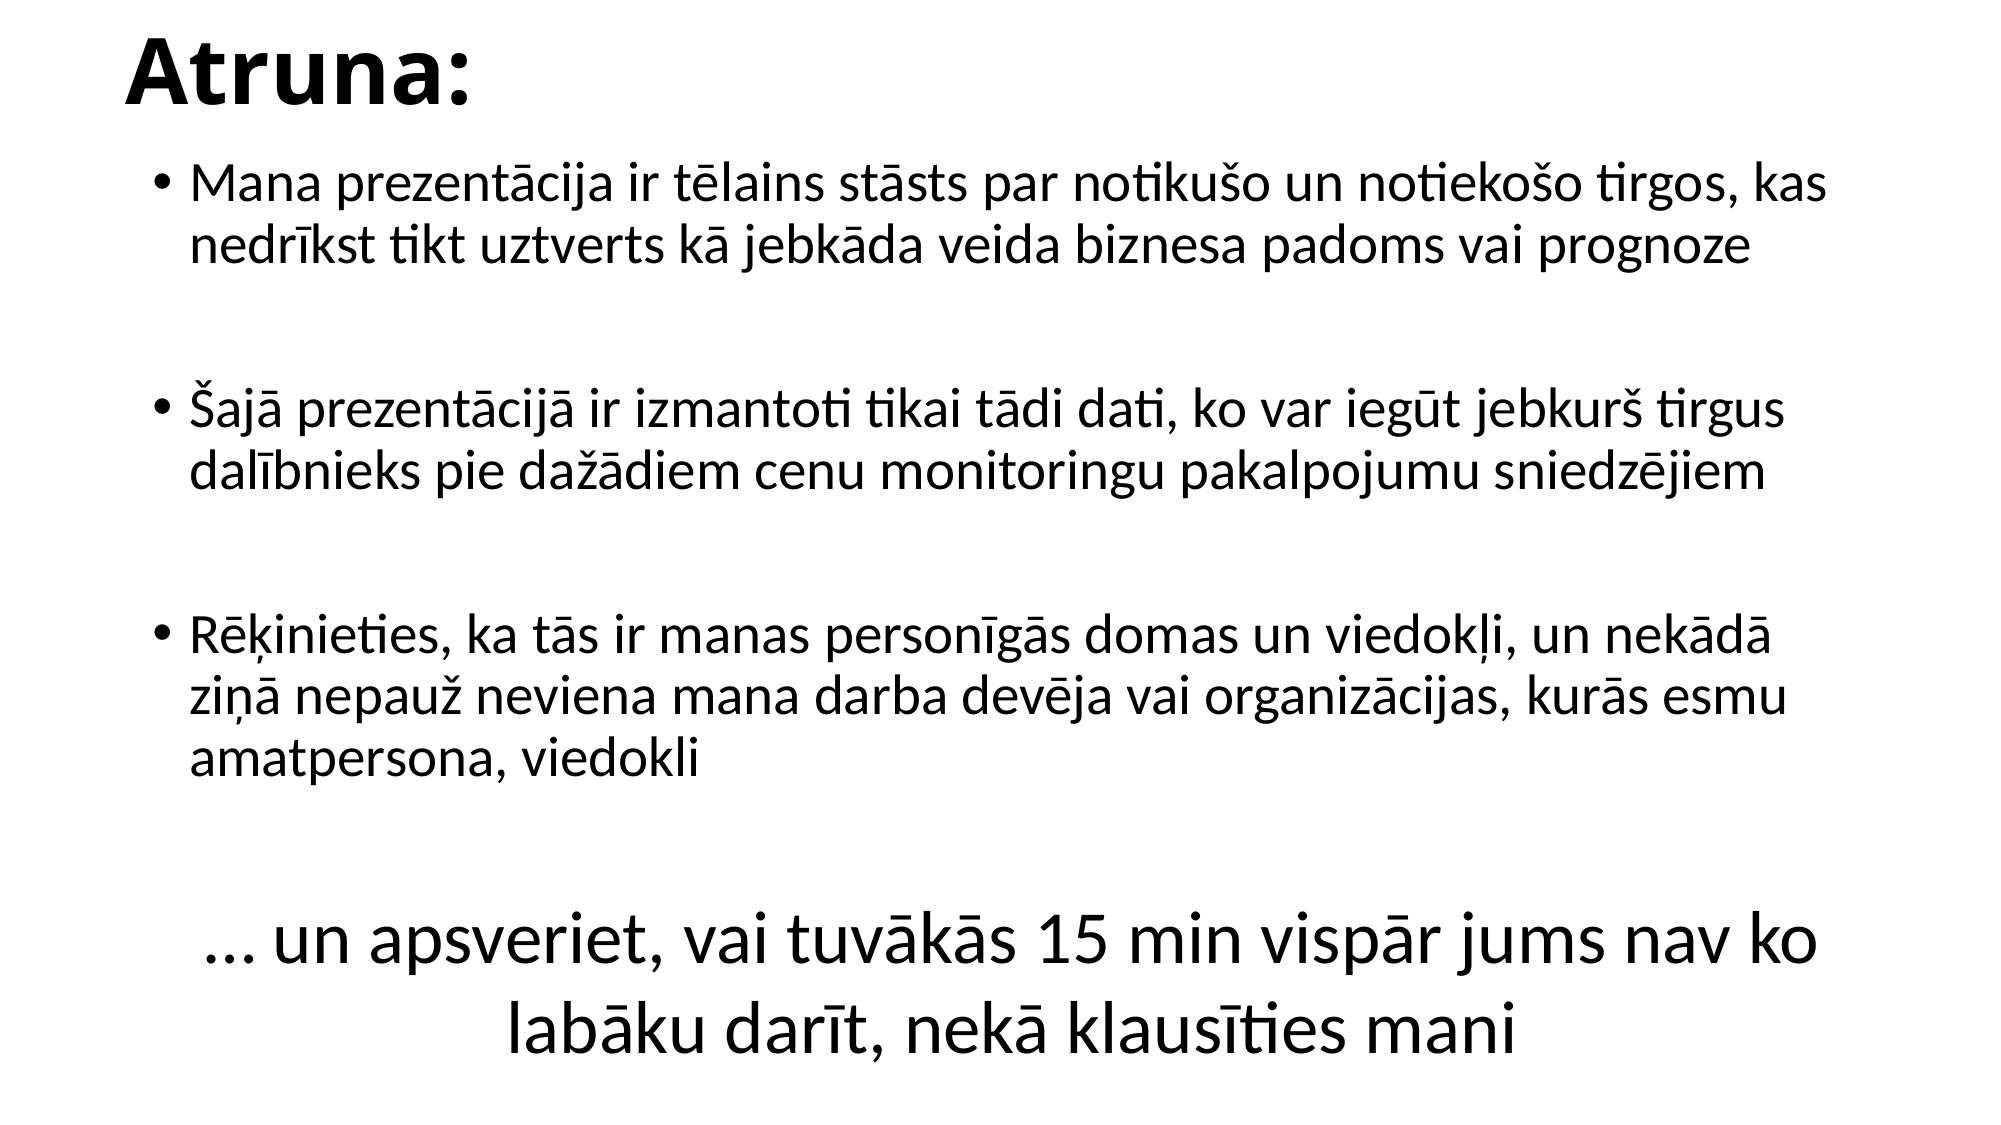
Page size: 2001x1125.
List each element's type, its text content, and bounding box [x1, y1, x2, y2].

text_box … un apsveriet, vai tuvākās 15 min vispār jums nav ko labāku darīt, nekā klausīties mani [86, 881, 1939, 1076]
title Atruna: [110, 0, 1836, 184]
list Mana prezentācija ir tēlains stāsts par notikušo un notiekošo tirgos, kas nedrīkst tikt uztverts kā jebkāda veida biznesa padoms vai prognoze Šajā prezentācijā ir izmantoti tikai tādi dati, ko var iegūt jebkurš tirgus dalībnieks pie dažādiem cenu monitoringu pakalpojumu sniedzējiem Rēķinieties, ka tās ir manas personīgās domas un viedokļi, un nekādā ziņā nepauž neviena mana darba devēja vai organizācijas, kurās esmu amatpersona, viedokli [137, 145, 1863, 859]
